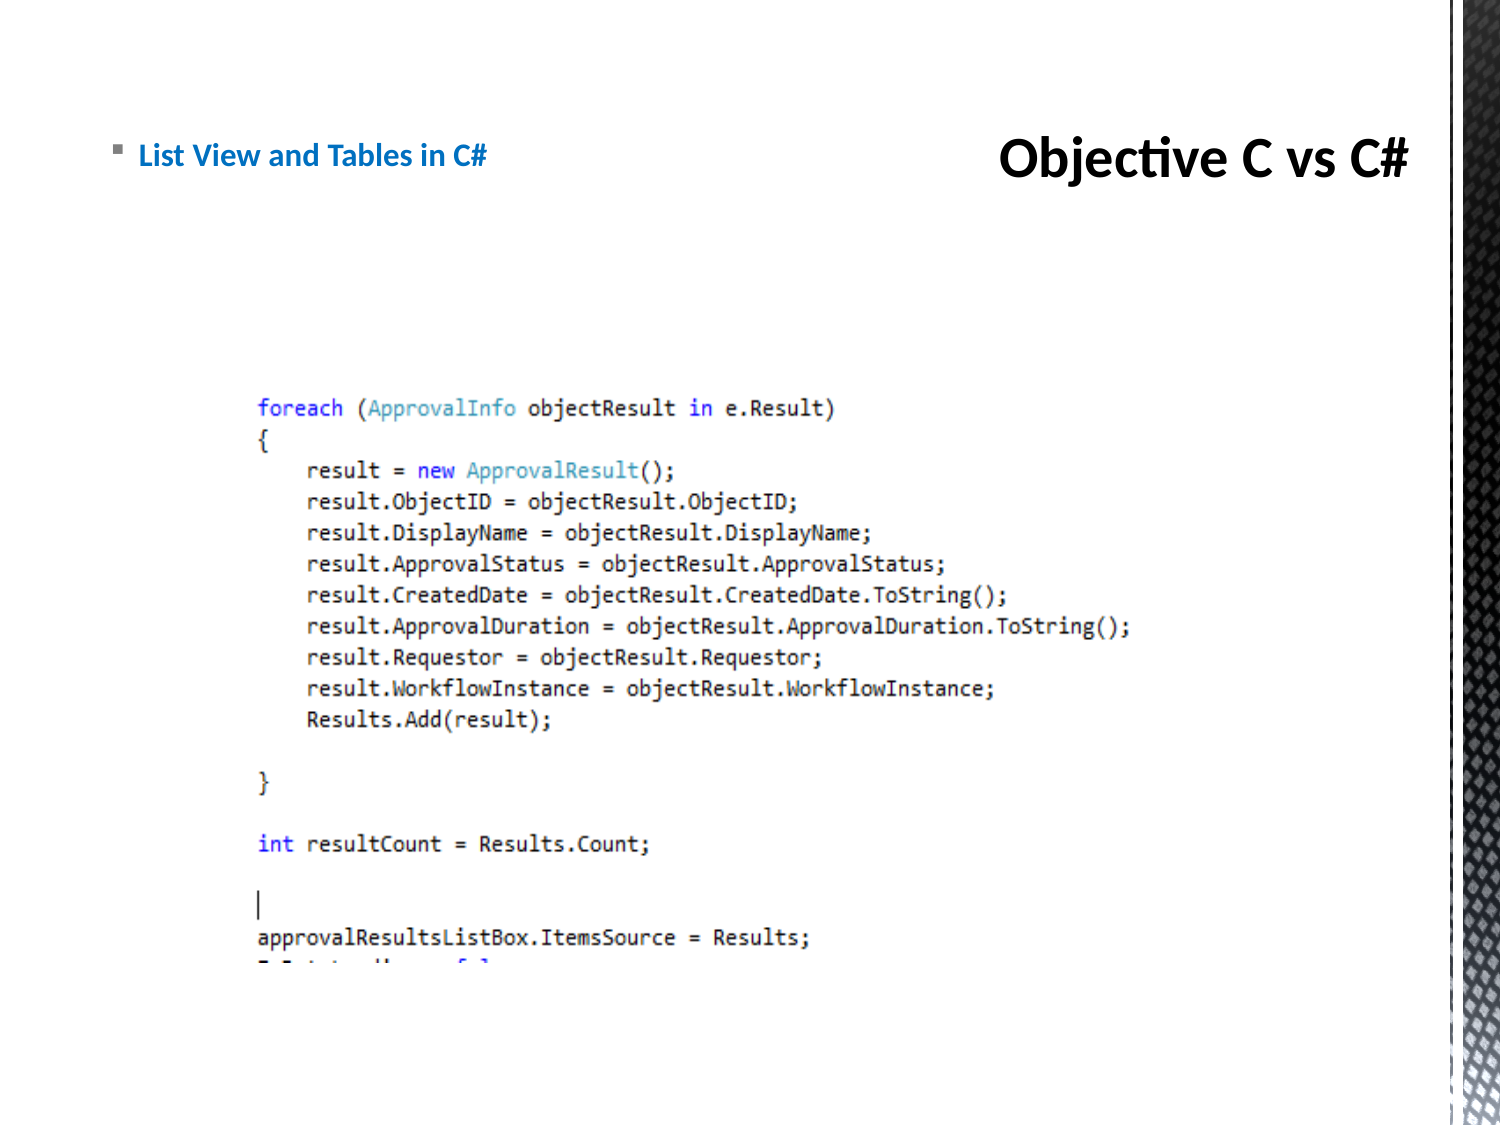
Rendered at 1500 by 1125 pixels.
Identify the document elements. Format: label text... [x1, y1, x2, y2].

picture [188, 388, 1169, 963]
list List View and Tables in C# [95, 126, 1446, 182]
title Objective C vs C# [75, 45, 1425, 263]
picture [1447, 0, 1500, 1125]
